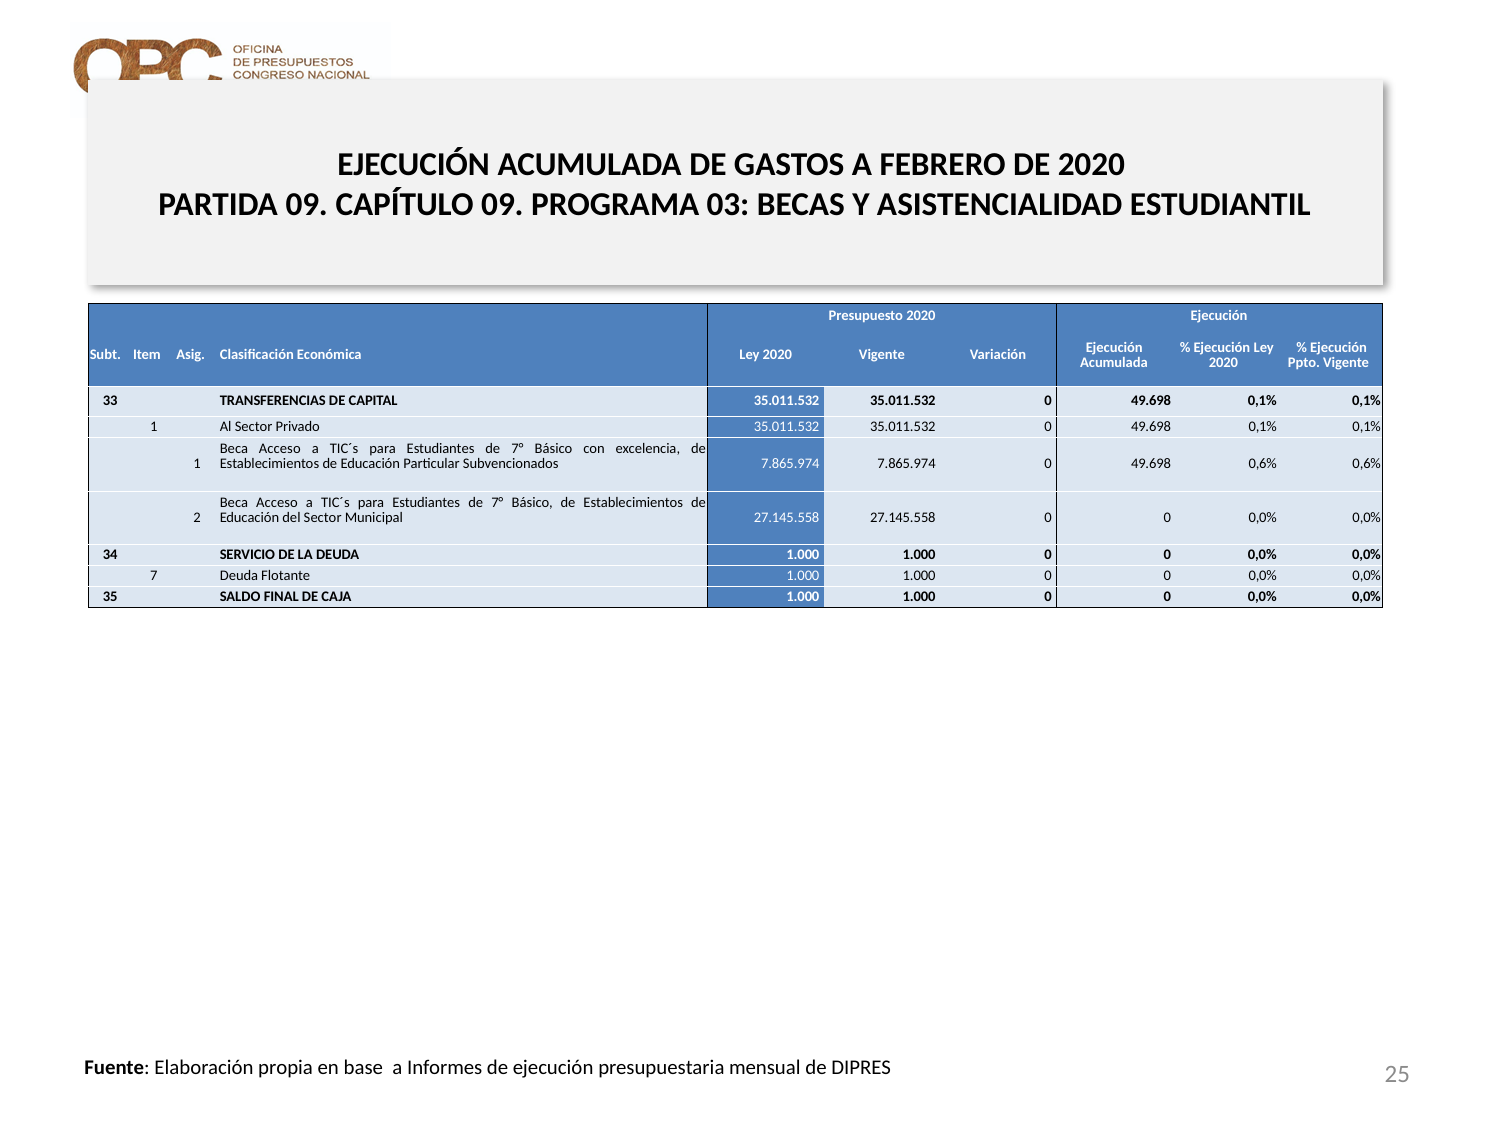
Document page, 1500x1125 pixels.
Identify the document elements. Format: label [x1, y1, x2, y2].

table_cell [1057, 387, 1382, 416]
title [88, 80, 1383, 285]
table_cell [89, 587, 707, 607]
table_header [708, 304, 1056, 324]
table_cell [1057, 324, 1382, 386]
table_cell [1057, 587, 1382, 607]
table_cell [89, 566, 707, 586]
table_cell [708, 587, 1056, 607]
table_cell [89, 417, 707, 437]
text_box [88, 285, 1383, 294]
slide_number [1074, 1042, 1425, 1103]
table_cell [1057, 545, 1382, 565]
table_cell [1057, 417, 1382, 437]
table_header [1057, 304, 1382, 324]
table_cell [1057, 492, 1382, 544]
table_cell [89, 492, 707, 544]
table_cell [708, 545, 1056, 565]
table_cell [89, 438, 707, 491]
table_cell [1057, 438, 1382, 491]
table_header [89, 304, 707, 324]
table_cell [89, 387, 707, 416]
table_cell [708, 324, 1056, 386]
table_cell [89, 545, 707, 565]
table_cell [708, 492, 1056, 544]
table_cell [1057, 566, 1382, 586]
table_cell [708, 438, 1056, 491]
table_cell [708, 566, 1056, 586]
table_cell [708, 417, 1056, 437]
table_cell [89, 324, 707, 386]
picture [70, 22, 391, 118]
table_cell [708, 387, 1056, 416]
